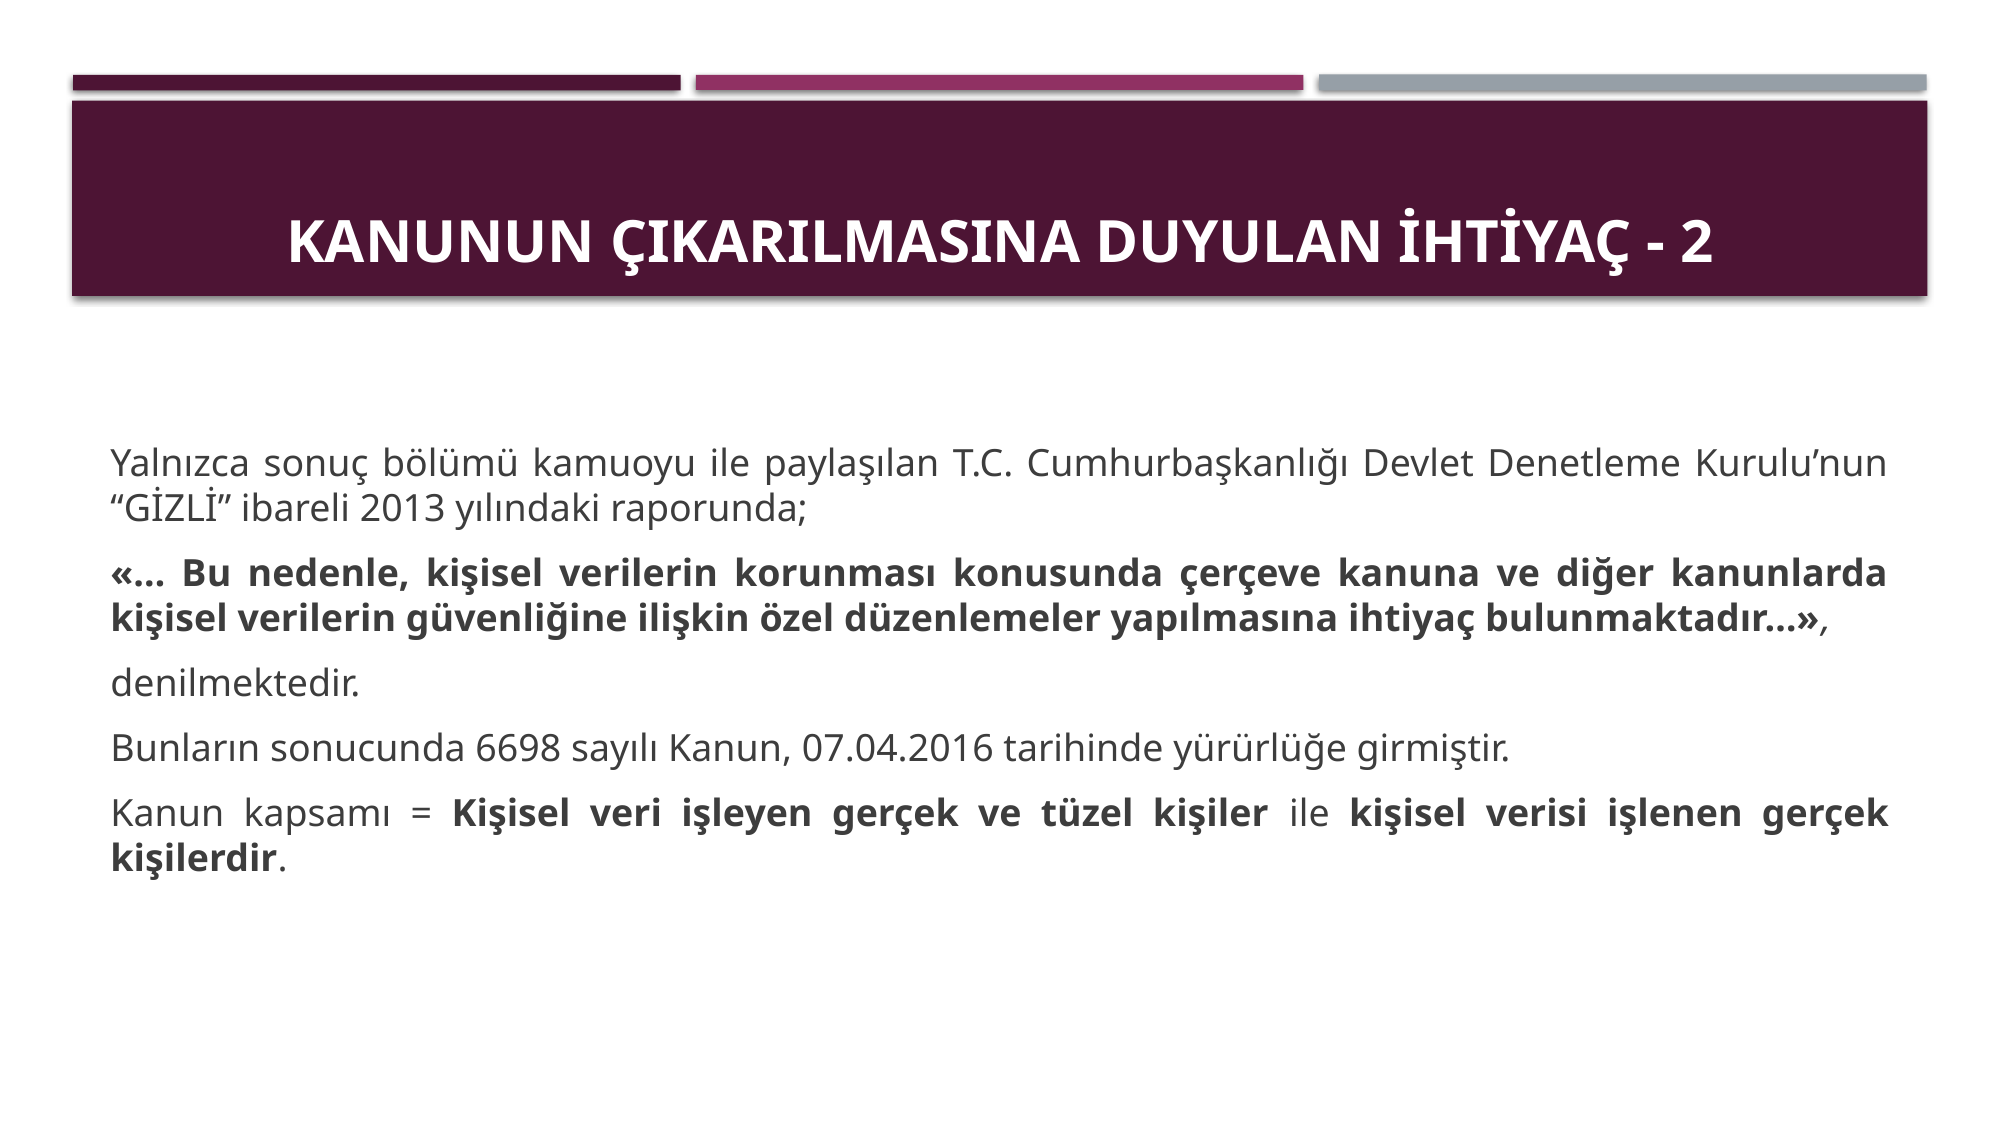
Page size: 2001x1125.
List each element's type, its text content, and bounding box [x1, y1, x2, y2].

list Yalnızca sonuç bölümü kamuoyu ile paylaşılan T.C. Cumhurbaşkanlığı Devlet Denetleme Kurulu’nun “GİZLİ” ibareli 2013 yılındaki raporunda; «… Bu nedenle, kişisel verilerin korunması konusunda çerçeve kanuna ve diğer kanunlarda kişisel verilerin güvenliğine ilişkin özel düzenlemeler yapılmasına ihtiyaç bulunmaktadır…», denilmektedir. Bunların sonucunda 6698 sayılı Kanun, 07.04.2016 tarihinde yürürlüğe girmiştir. Kanun kapsamı = Kişisel veri işleyen gerçek ve tüzel kişiler ile kişisel verisi işlenen gerçek kişilerdir. [95, 357, 1905, 962]
title Kanunun Çıkarılmasına Duyulan İhtiyaç - 2 [95, 115, 1905, 282]
